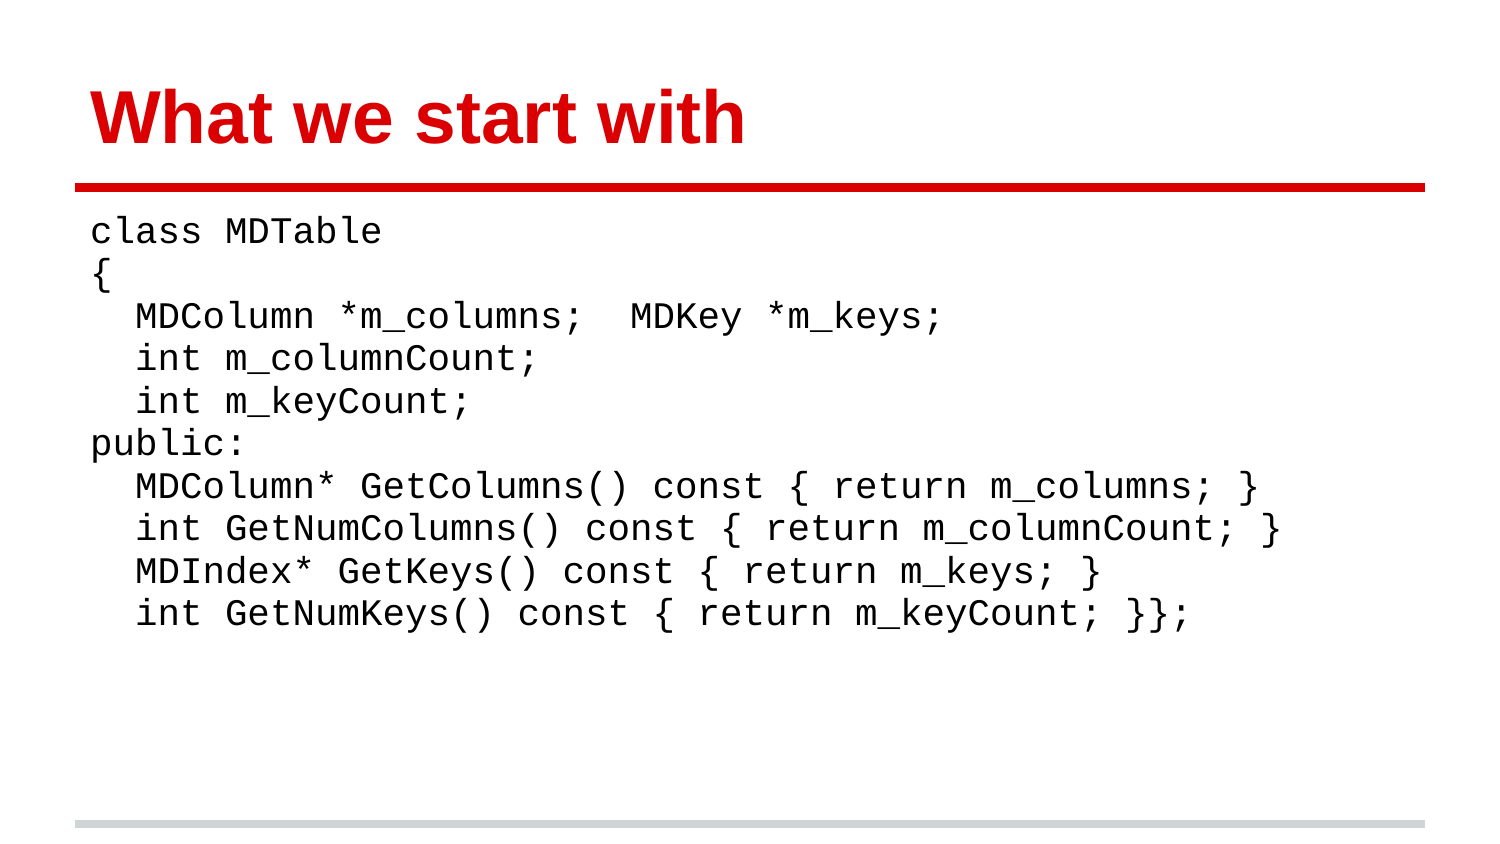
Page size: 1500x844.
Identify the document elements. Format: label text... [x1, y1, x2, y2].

text_box class MDTable { MDColumn *m_columns; MDKey *m_keys; int m_columnCount; int m_keyCount; public: MDColumn* GetColumns() const { return m_columns; } int GetNumColumns() const { return m_columnCount; } MDIndex* GetKeys() const { return m_keys; } int GetNumKeys() const { return m_keyCount; }}; [74, 196, 1425, 808]
title What we start with [75, 33, 1425, 175]
